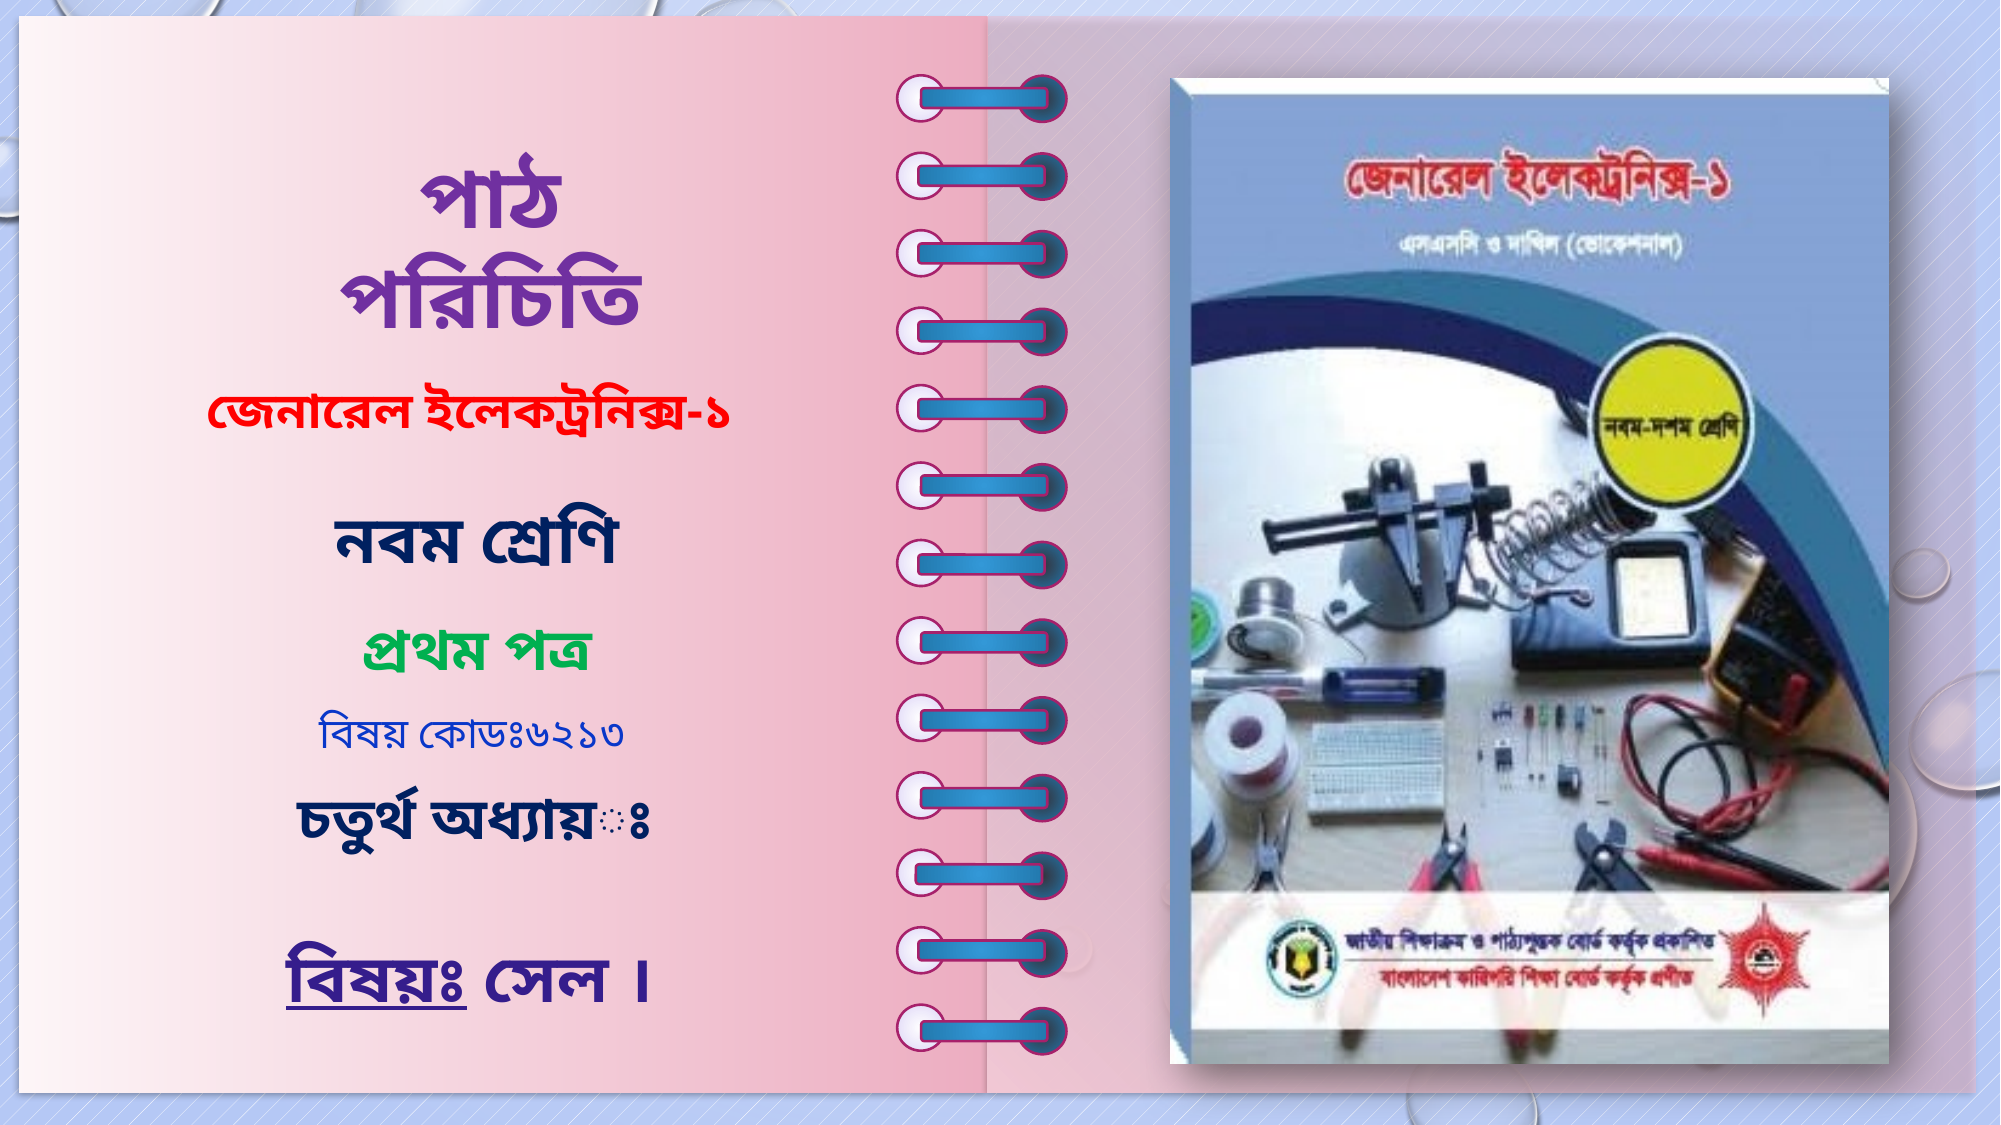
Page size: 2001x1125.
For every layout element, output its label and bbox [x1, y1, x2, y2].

text_box [18, 16, 1976, 1093]
picture [0, 0, 2000, 1125]
